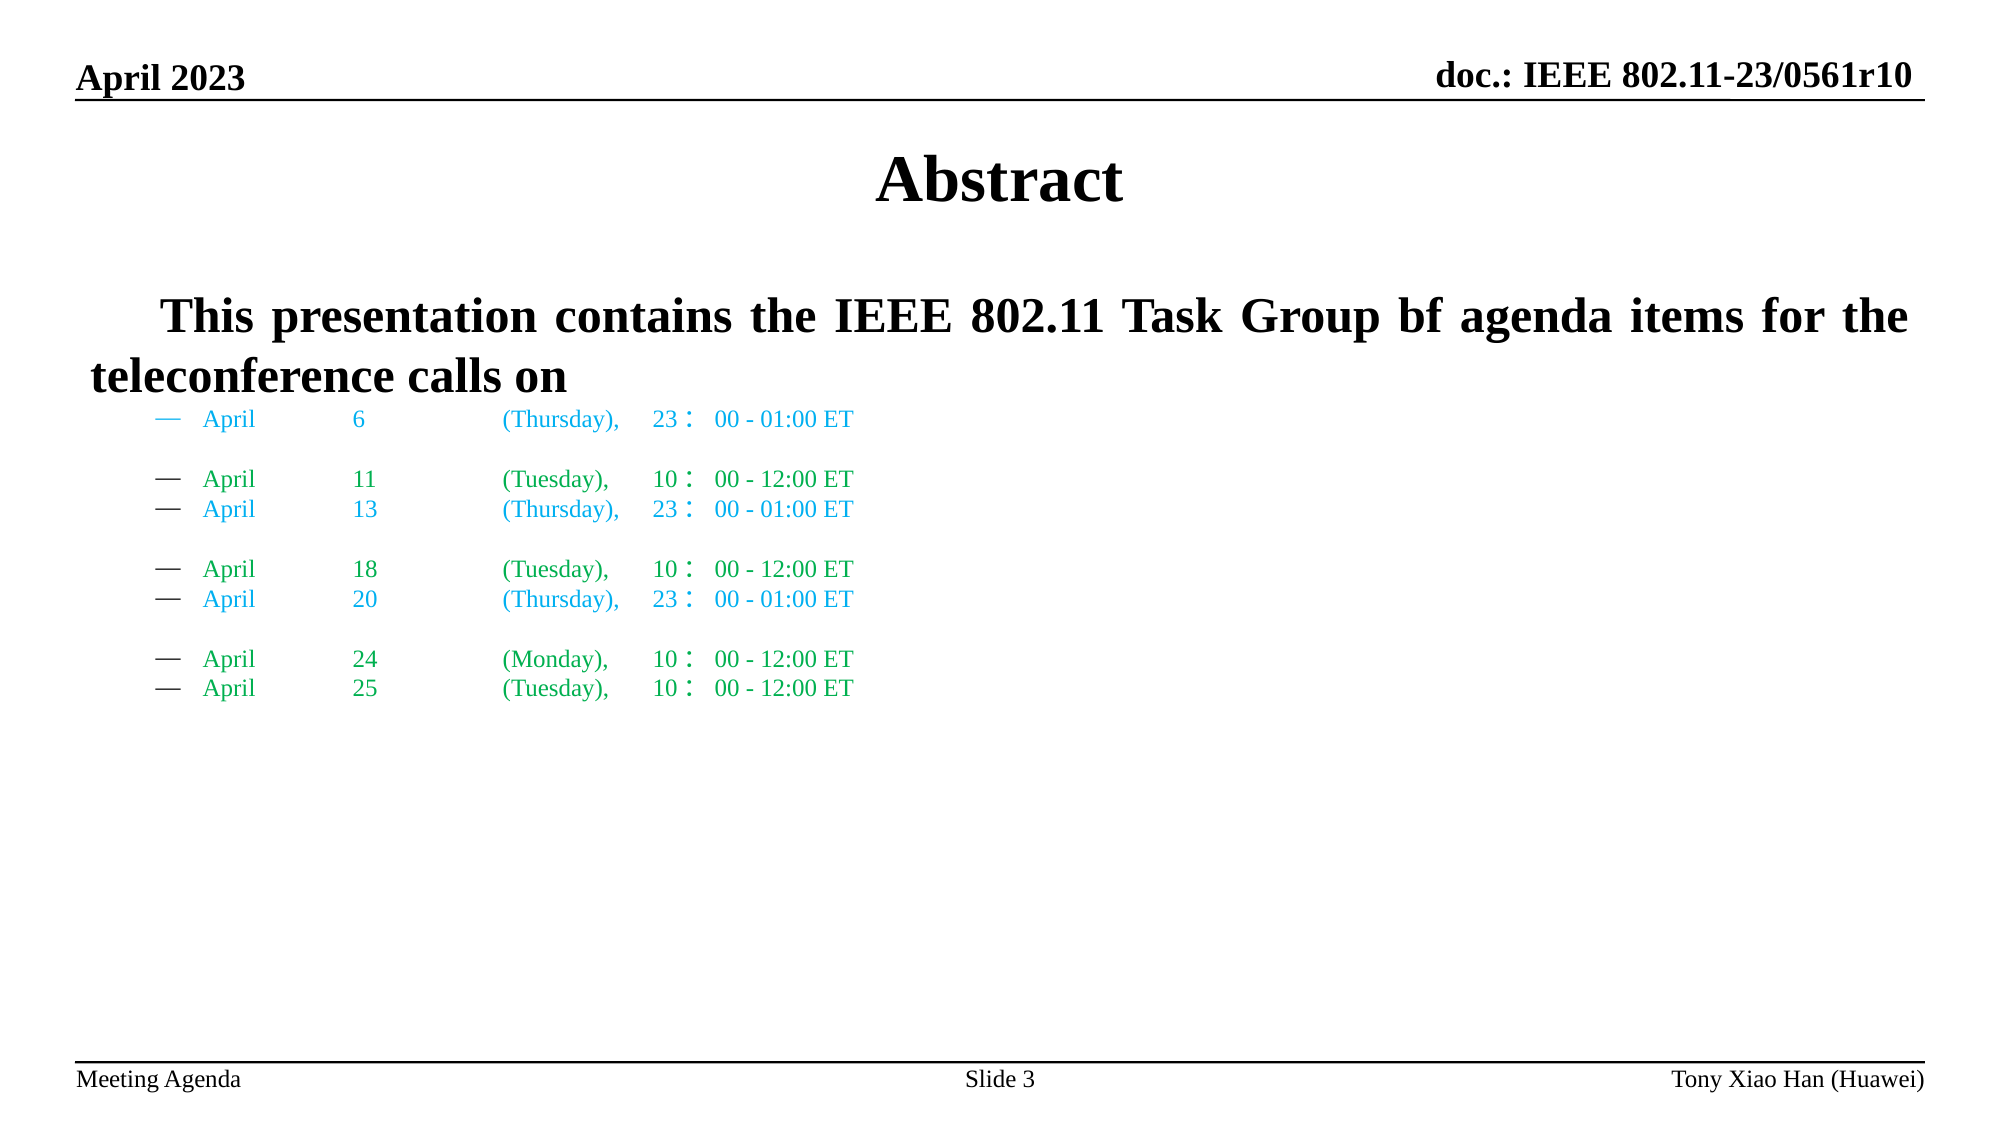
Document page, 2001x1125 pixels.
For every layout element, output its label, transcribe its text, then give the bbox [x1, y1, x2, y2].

text_box This presentation contains the IEEE 802.11 Task Group bf agenda items for the teleconference calls on April 6 (Thursday), 23：00 - 01:00 ET April 11 (Tuesday), 10：00 - 12:00 ET April 13 (Thursday), 23：00 - 01:00 ET April 18 (Tuesday), 10：00 - 12:00 ET April 20 (Thursday), 23：00 - 01:00 ET April 24 (Monday), 10：00 - 12:00 ET April 25 (Tuesday), 10：00 - 12:00 ET [75, 274, 1925, 950]
text_box Abstract [362, 87, 1638, 263]
